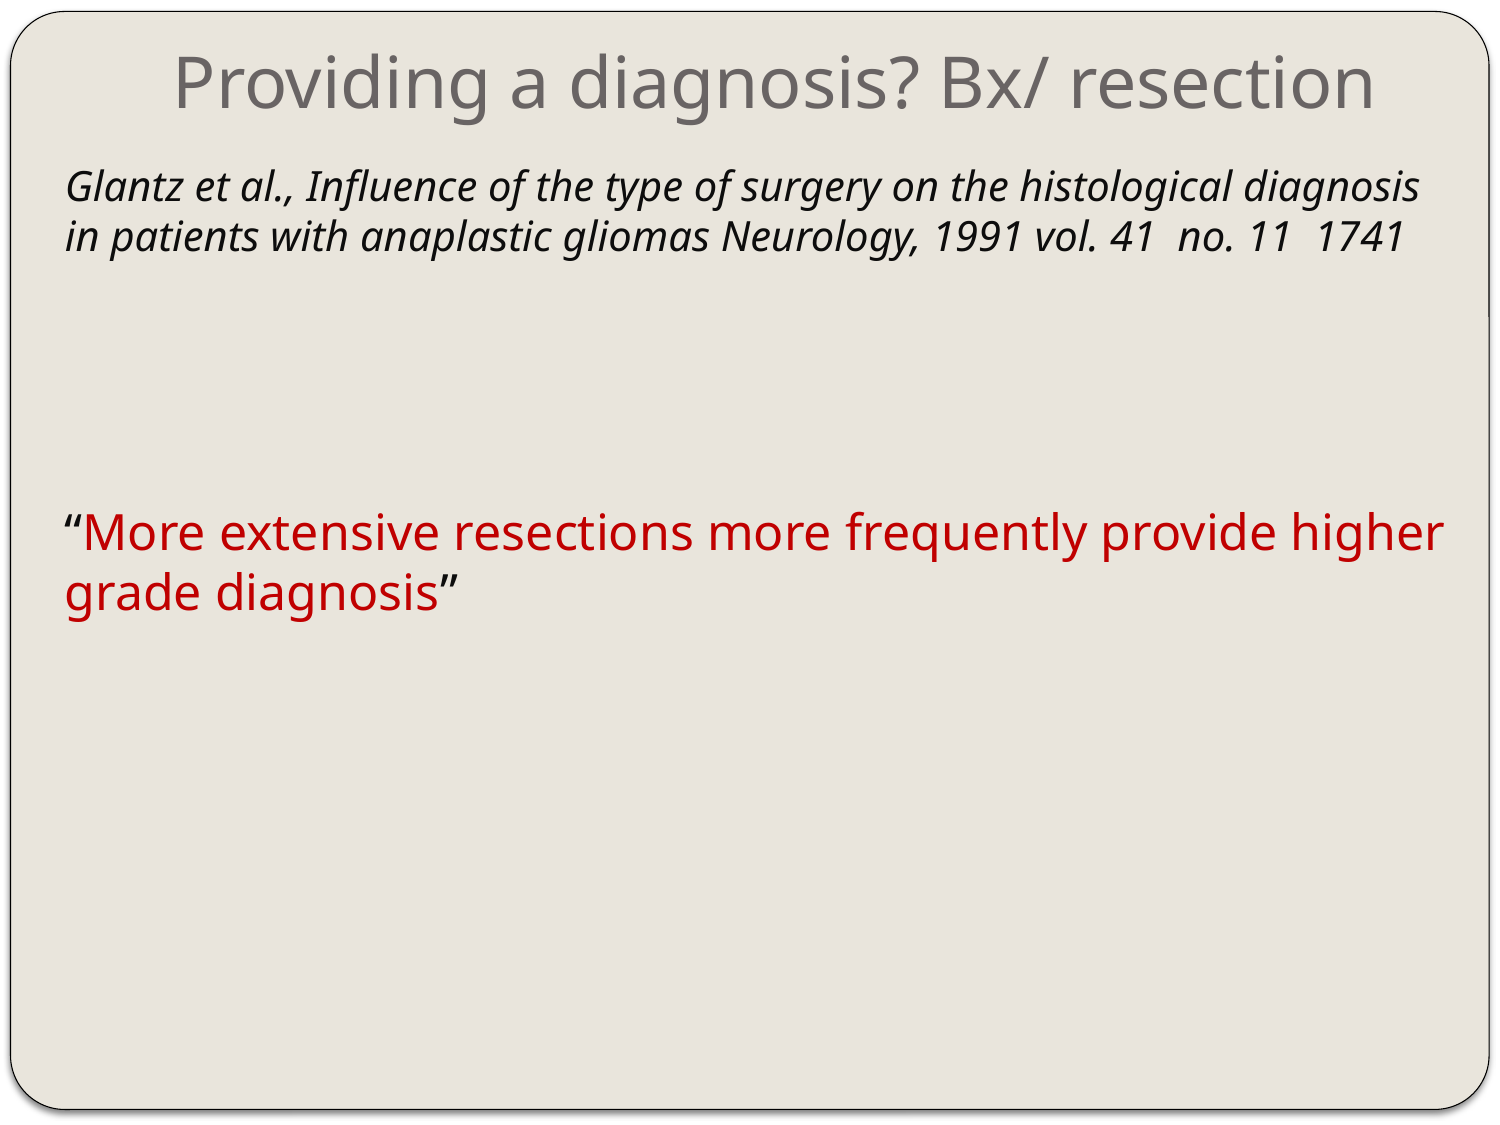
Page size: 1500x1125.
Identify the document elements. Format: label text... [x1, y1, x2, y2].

title Providing a diagnosis? Bx/ resection [137, 0, 1413, 138]
text_box Glantz et al., Influence of the type of surgery on the histological diagnosis in patients with anaplastic gliomas Neurology, 1991 vol. 41 no. 11 1741 “More extensive resections more frequently provide higher grade diagnosis” [49, 152, 1475, 673]
